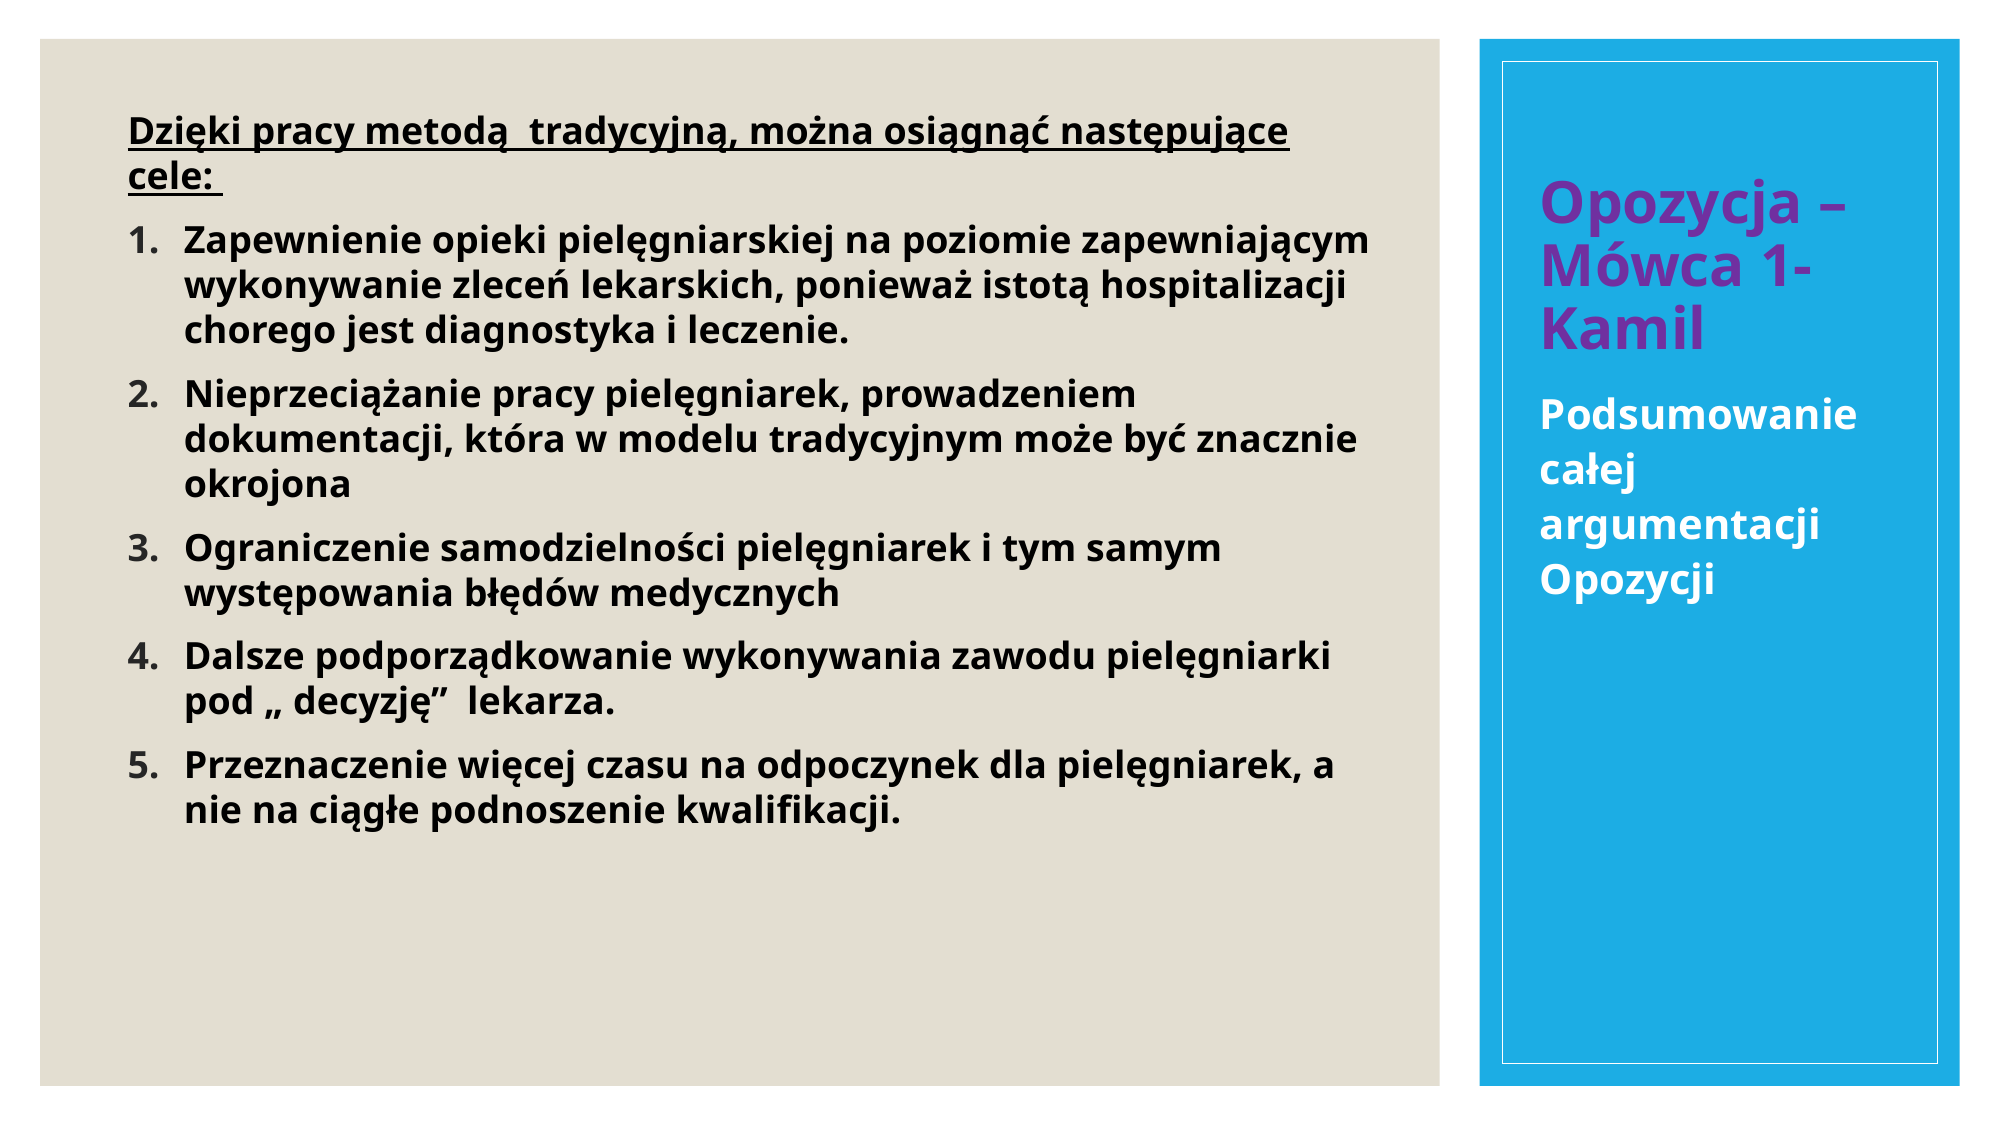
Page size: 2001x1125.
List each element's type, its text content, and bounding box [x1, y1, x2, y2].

list Podsumowanie całej argumentacji Opozycji [1524, 375, 1924, 950]
list Dzięki pracy metodą tradycyjną, można osiągnąć następujące cele: Zapewnienie opieki pielęgniarskiej na poziomie zapewniającym wykonywanie zleceń lekarskich, ponieważ istotą hospitalizacji chorego jest diagnostyka i leczenie. Nieprzeciążanie pracy pielęgniarek, prowadzeniem dokumentacji, która w modelu tradycyjnym może być znacznie okrojona Ograniczenie samodzielności pielęgniarek i tym samym występowania błędów medycznych Dalsze podporządkowanie wykonywania zawodu pielęgniarki pod „ decyzję” lekarza. Przeznaczenie więcej czasu na odpoczynek dla pielęgniarek, a nie na ciągłe podnoszenie kwalifikacji. [112, 99, 1388, 975]
title Opozycja – Mówca 1- Kamil [1524, 99, 1924, 370]
